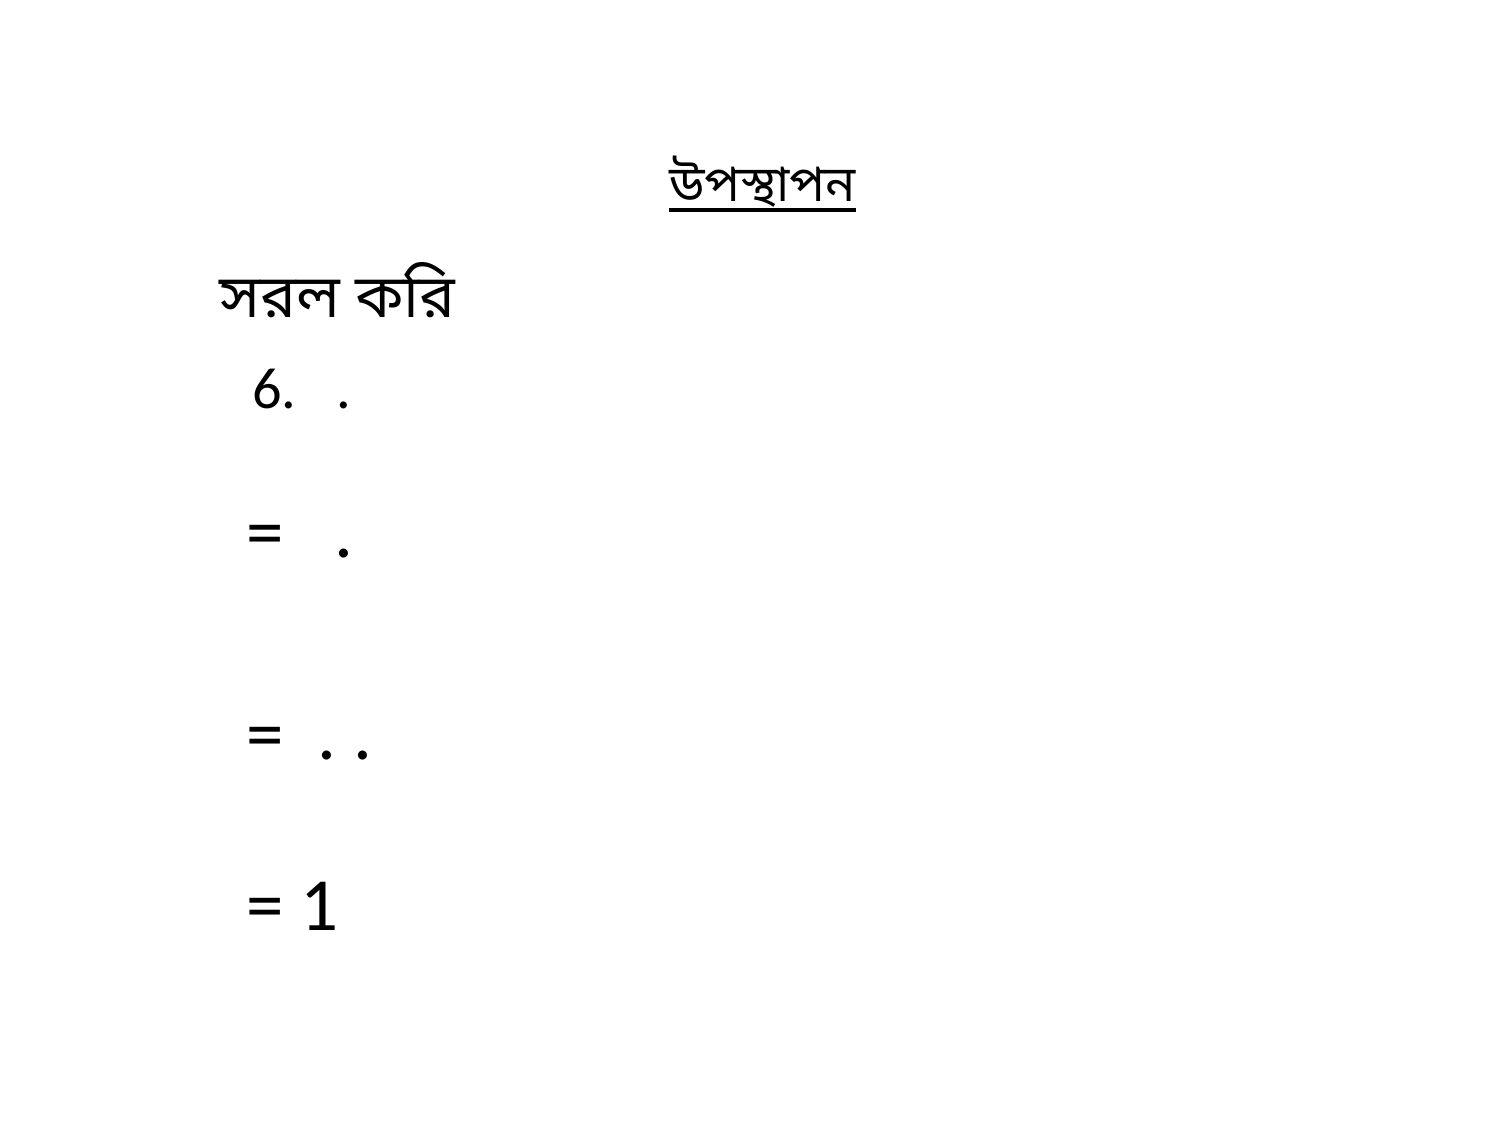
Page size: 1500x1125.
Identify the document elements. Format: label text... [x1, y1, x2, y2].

text_box সরল করি [204, 249, 1163, 338]
title উপস্থাপন [125, 99, 1400, 263]
text_box = 1 [231, 847, 750, 953]
